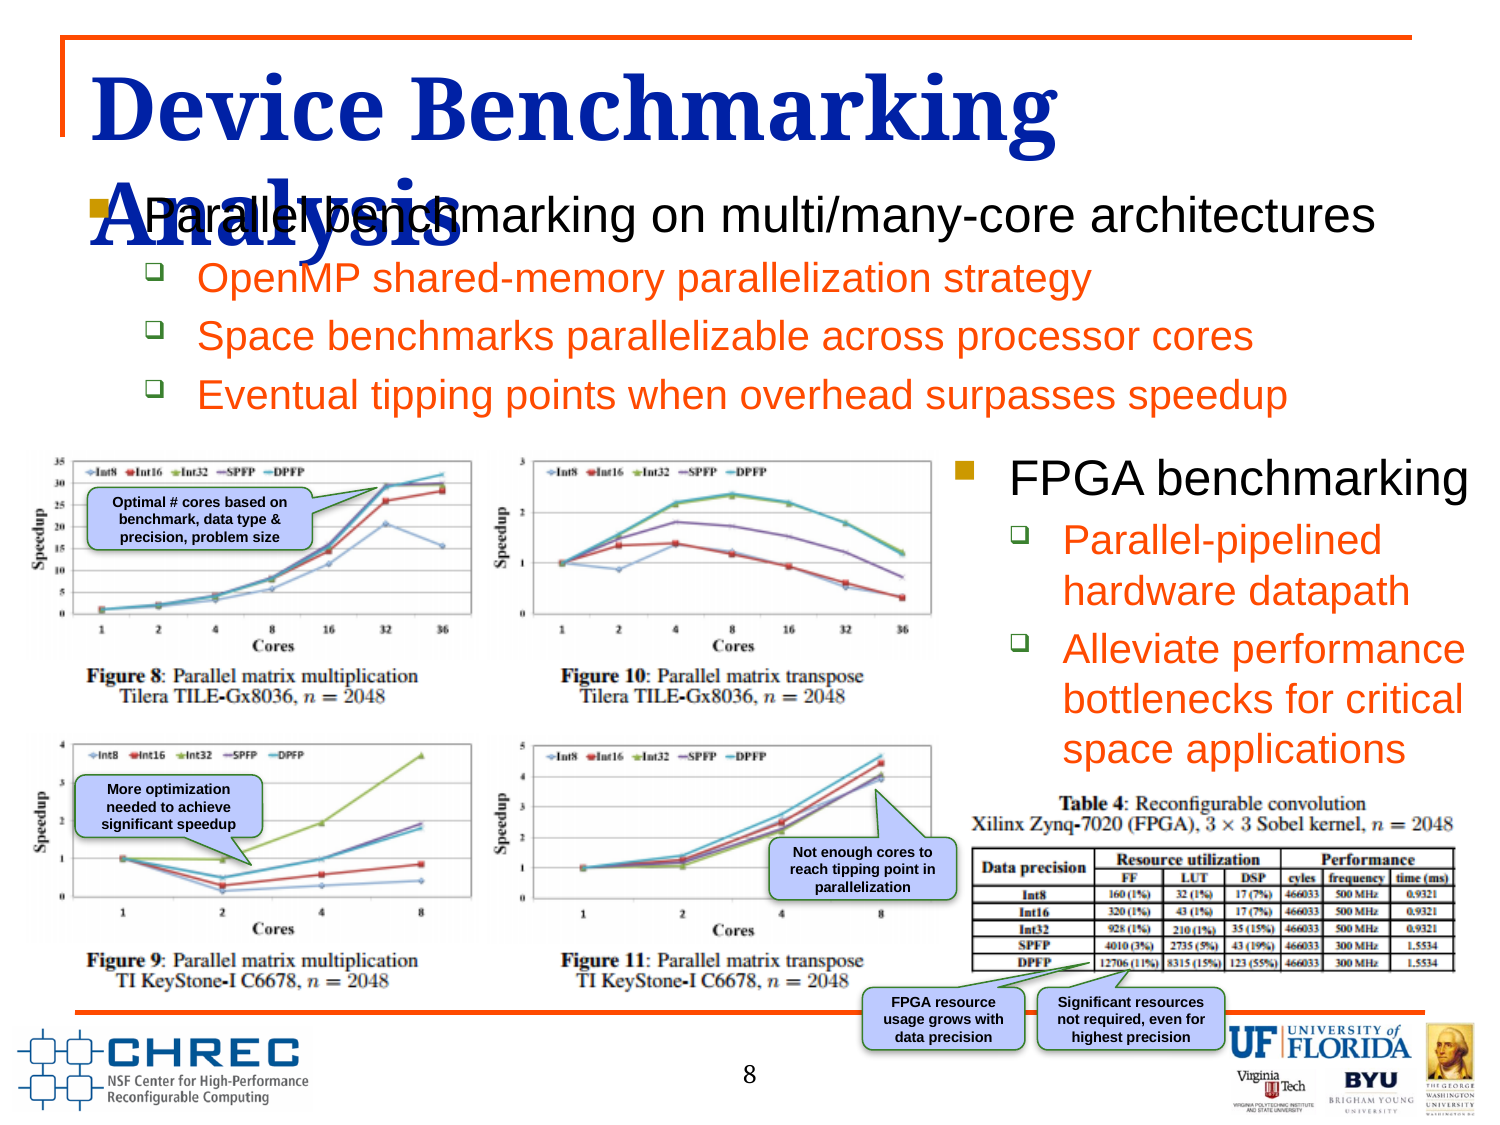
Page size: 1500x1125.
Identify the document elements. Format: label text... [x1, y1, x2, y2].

list Parallel benchmarking on multi/many-core architectures OpenMP shared-memory parallelization strategy Space benchmarks parallelizable across processor cores Eventual tipping points when overhead surpasses speedup [71, 174, 1451, 432]
slide_number 8 [599, 1024, 901, 1101]
text_box Significant resources not required, even for highest precision [1036, 984, 1226, 1051]
picture [963, 790, 1462, 976]
title Device Benchmarking Analysis [74, 45, 1426, 174]
text_box FPGA benchmarking Parallel-pipelined hardware datapath Alleviate performance bottlenecks for critical space applications [956, 437, 1500, 788]
picture [1224, 1021, 1475, 1117]
picture [12, 1026, 313, 1112]
text_box FPGA resource usage grows with data precision [861, 984, 1026, 1051]
picture [24, 431, 951, 1001]
